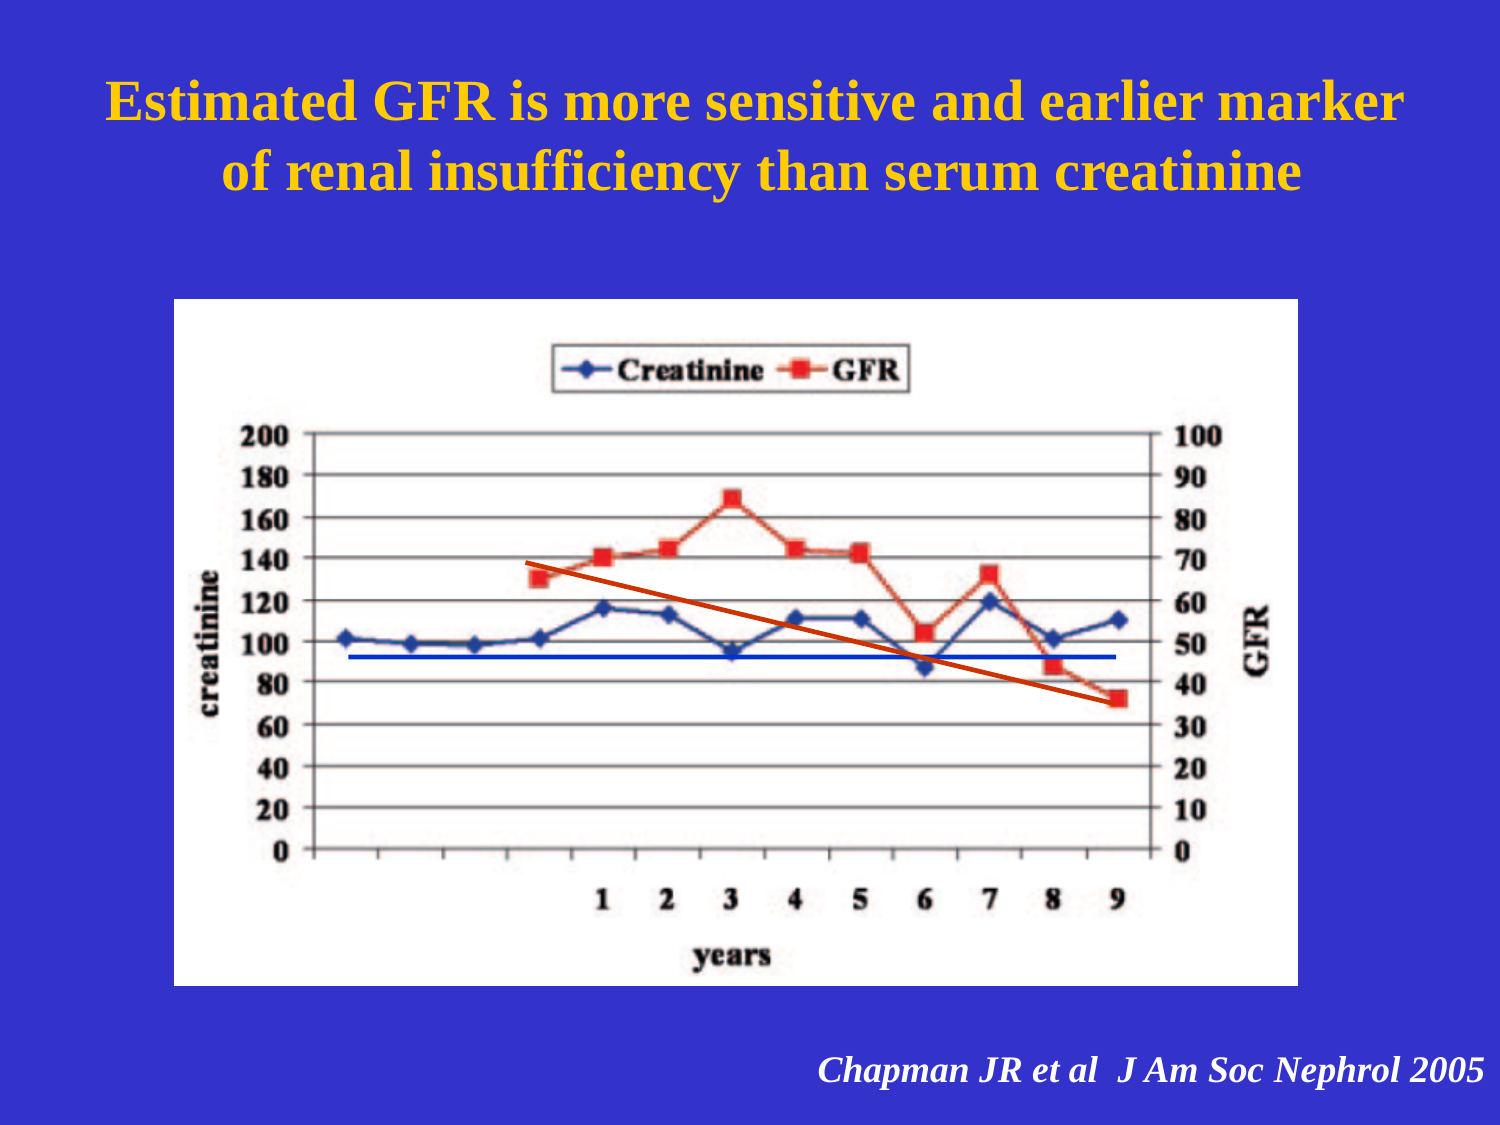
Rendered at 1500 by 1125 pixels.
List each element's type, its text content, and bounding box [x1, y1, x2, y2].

text_box Estimated GFR is more sensitive and earlier marker of renal insufficiency than serum creatinine [90, 54, 1435, 210]
picture [174, 299, 1298, 986]
text_box Chapman JR et al J Am Soc Nephrol 2005 [699, 1037, 1500, 1098]
